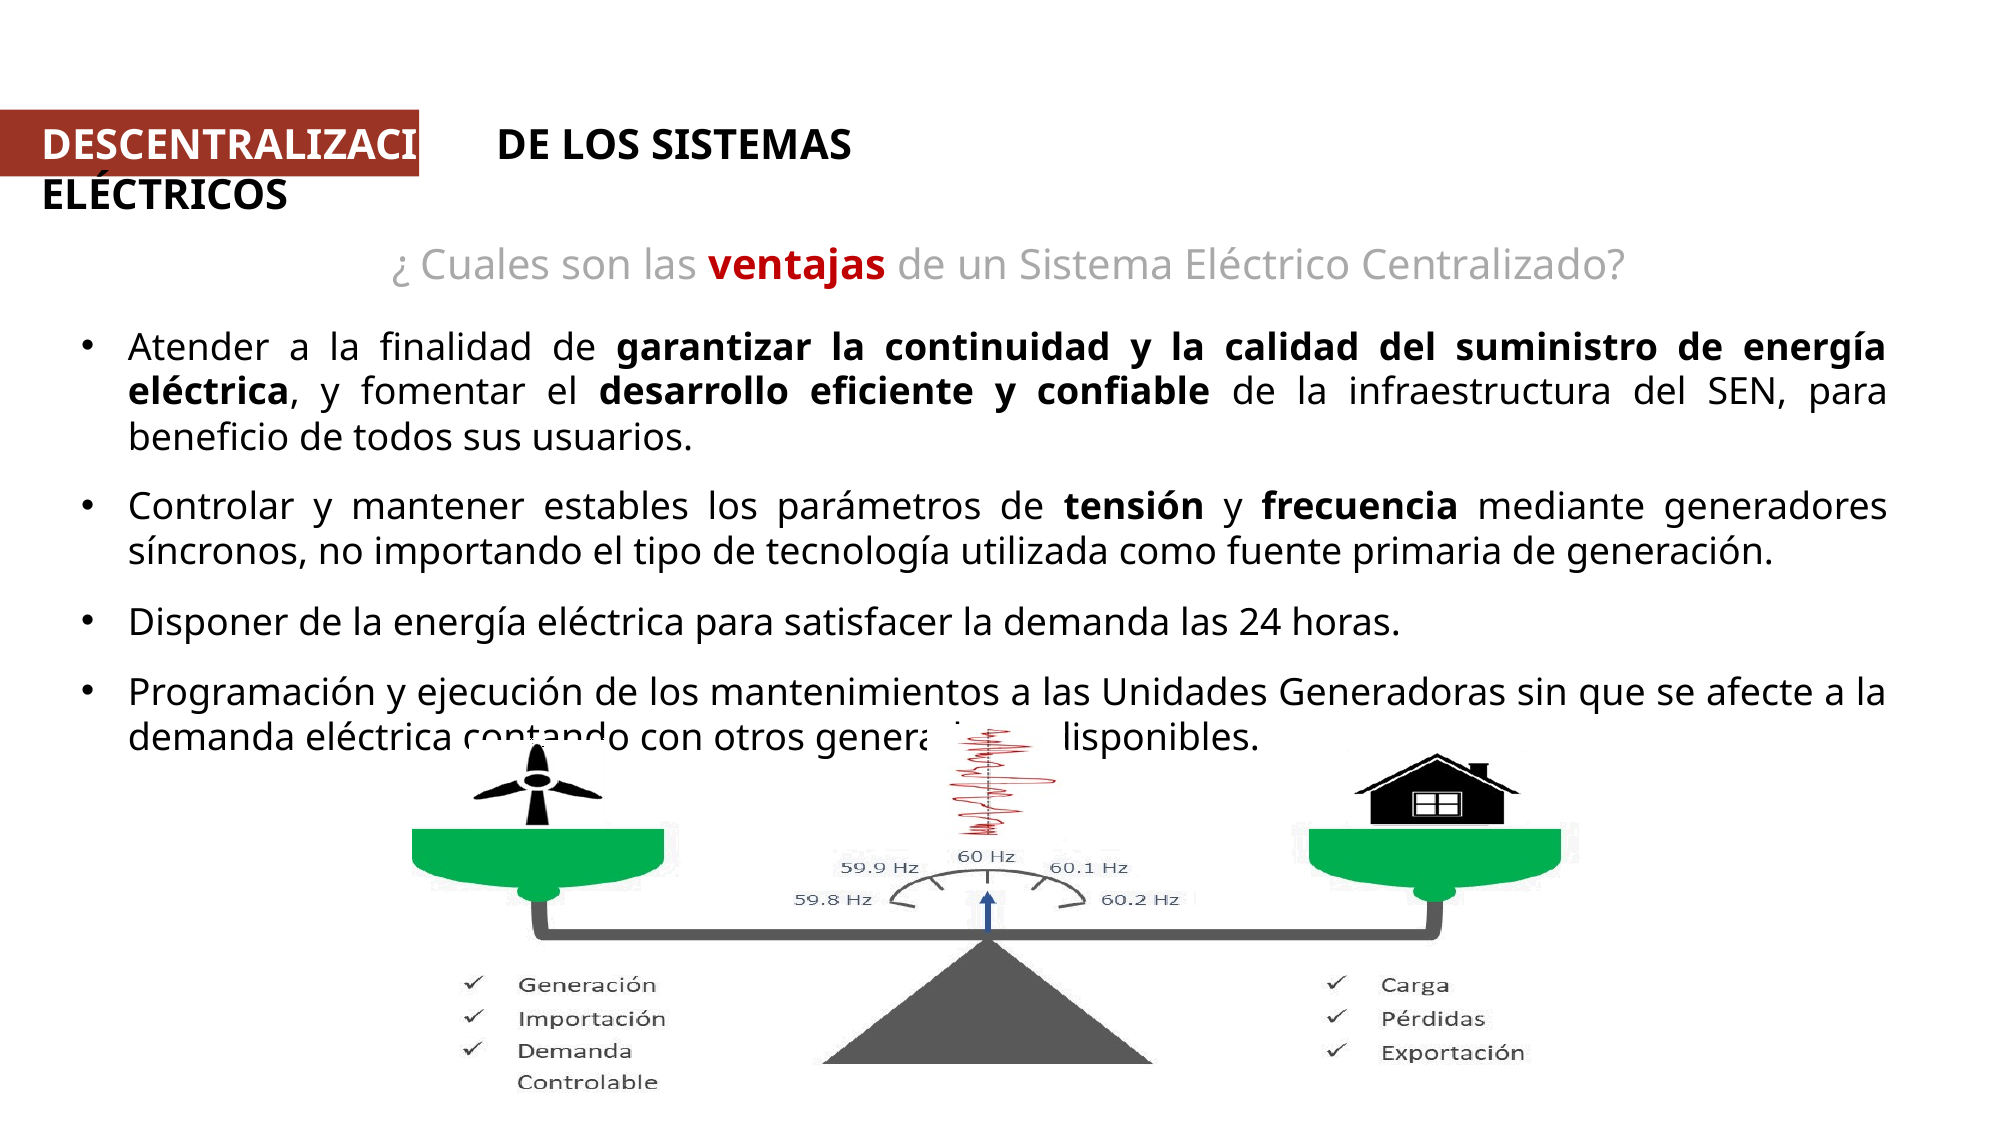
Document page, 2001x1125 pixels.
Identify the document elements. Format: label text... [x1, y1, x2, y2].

text_box DESCENTRALIZACIÓN DE LOS SISTEMAS ELÉCTRICOS [26, 110, 1037, 226]
text_box [0, 109, 420, 177]
picture [412, 723, 1588, 1108]
text_box Atender a la finalidad de garantizar la continuidad y la calidad del suministro de energía eléctrica, y fomentar el desarrollo eficiente y confiable de la infraestructura del SEN, para beneficio de todos sus usuarios. Controlar y mantener estables los parámetros de tensión y frecuencia mediante generadores síncronos, no importando el tipo de tecnología utilizada como fuente primaria de generación. Disponer de la energía eléctrica para satisfacer la demanda las 24 horas. Programación y ejecución de los mantenimientos a las Unidades Generadoras sin que se afecte a la demanda eléctrica contando con otros generadores disponibles. [66, 315, 1903, 765]
text_box ¿ Cuales son las ventajas de un Sistema Eléctrico Centralizado? [377, 230, 1811, 295]
